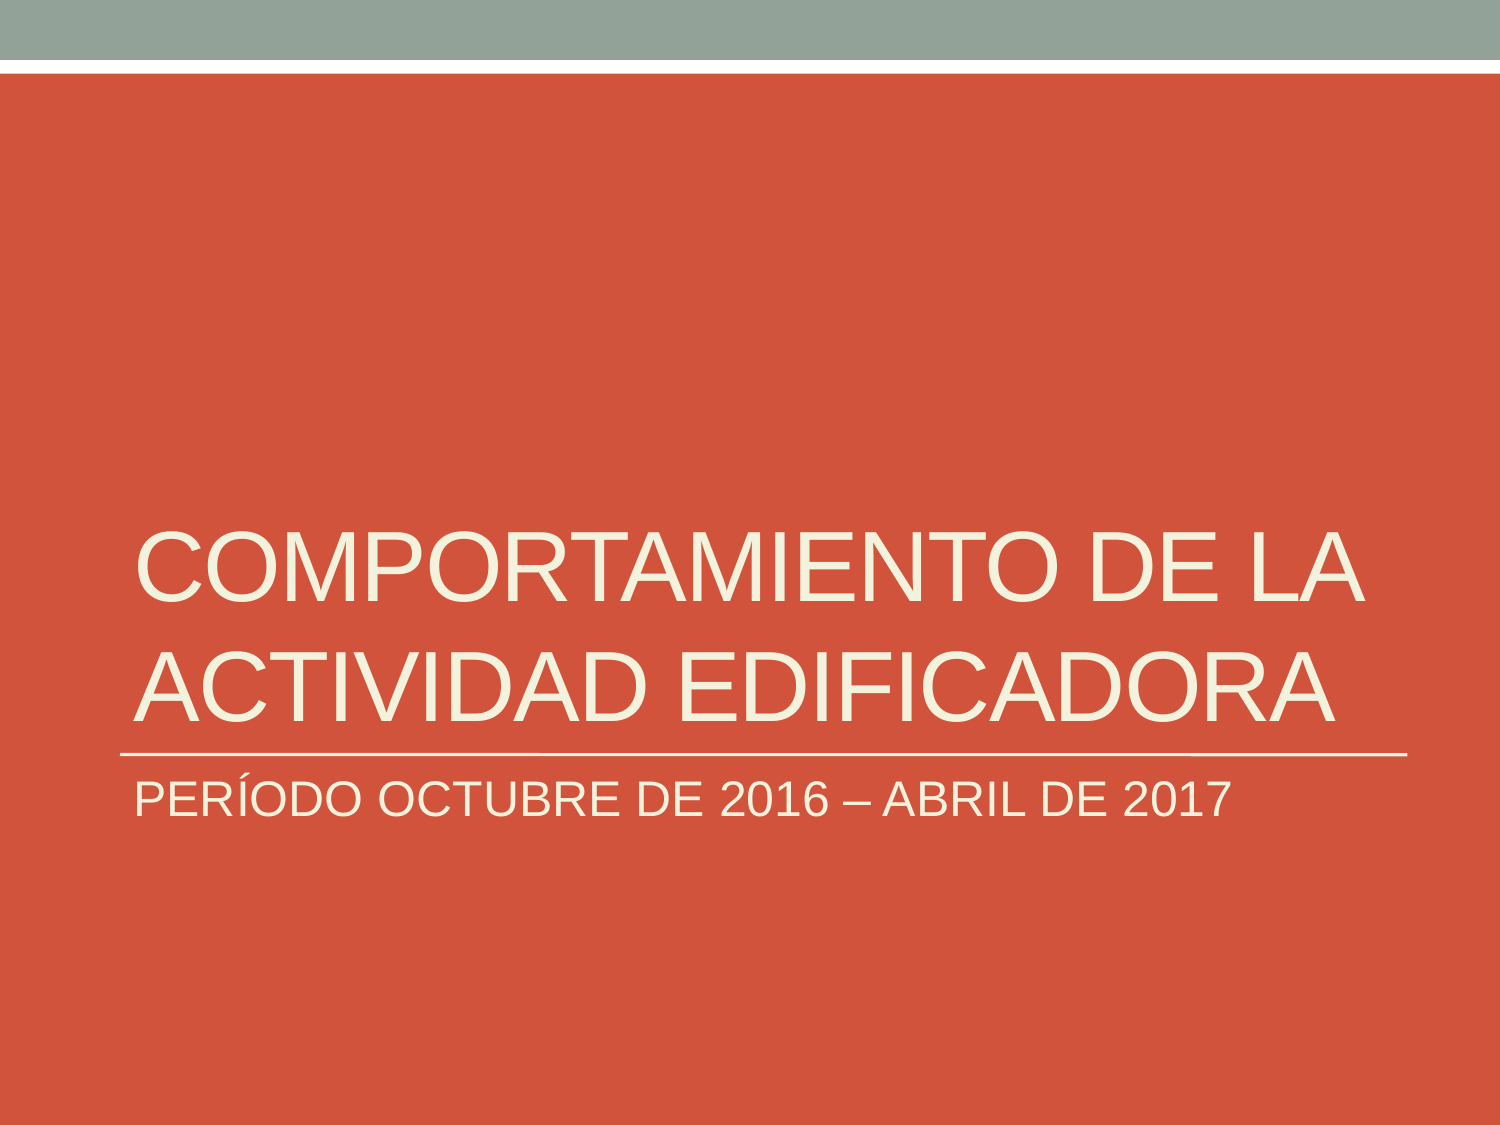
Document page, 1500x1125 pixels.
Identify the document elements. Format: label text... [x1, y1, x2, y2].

title COMPORTAMIENTO DE LA ACTIVIDAD EDIFICADORA [118, 387, 1394, 749]
list PERÍODO OCTUBRE DE 2016 – ABRIL DE 2017 [118, 758, 1394, 1006]
